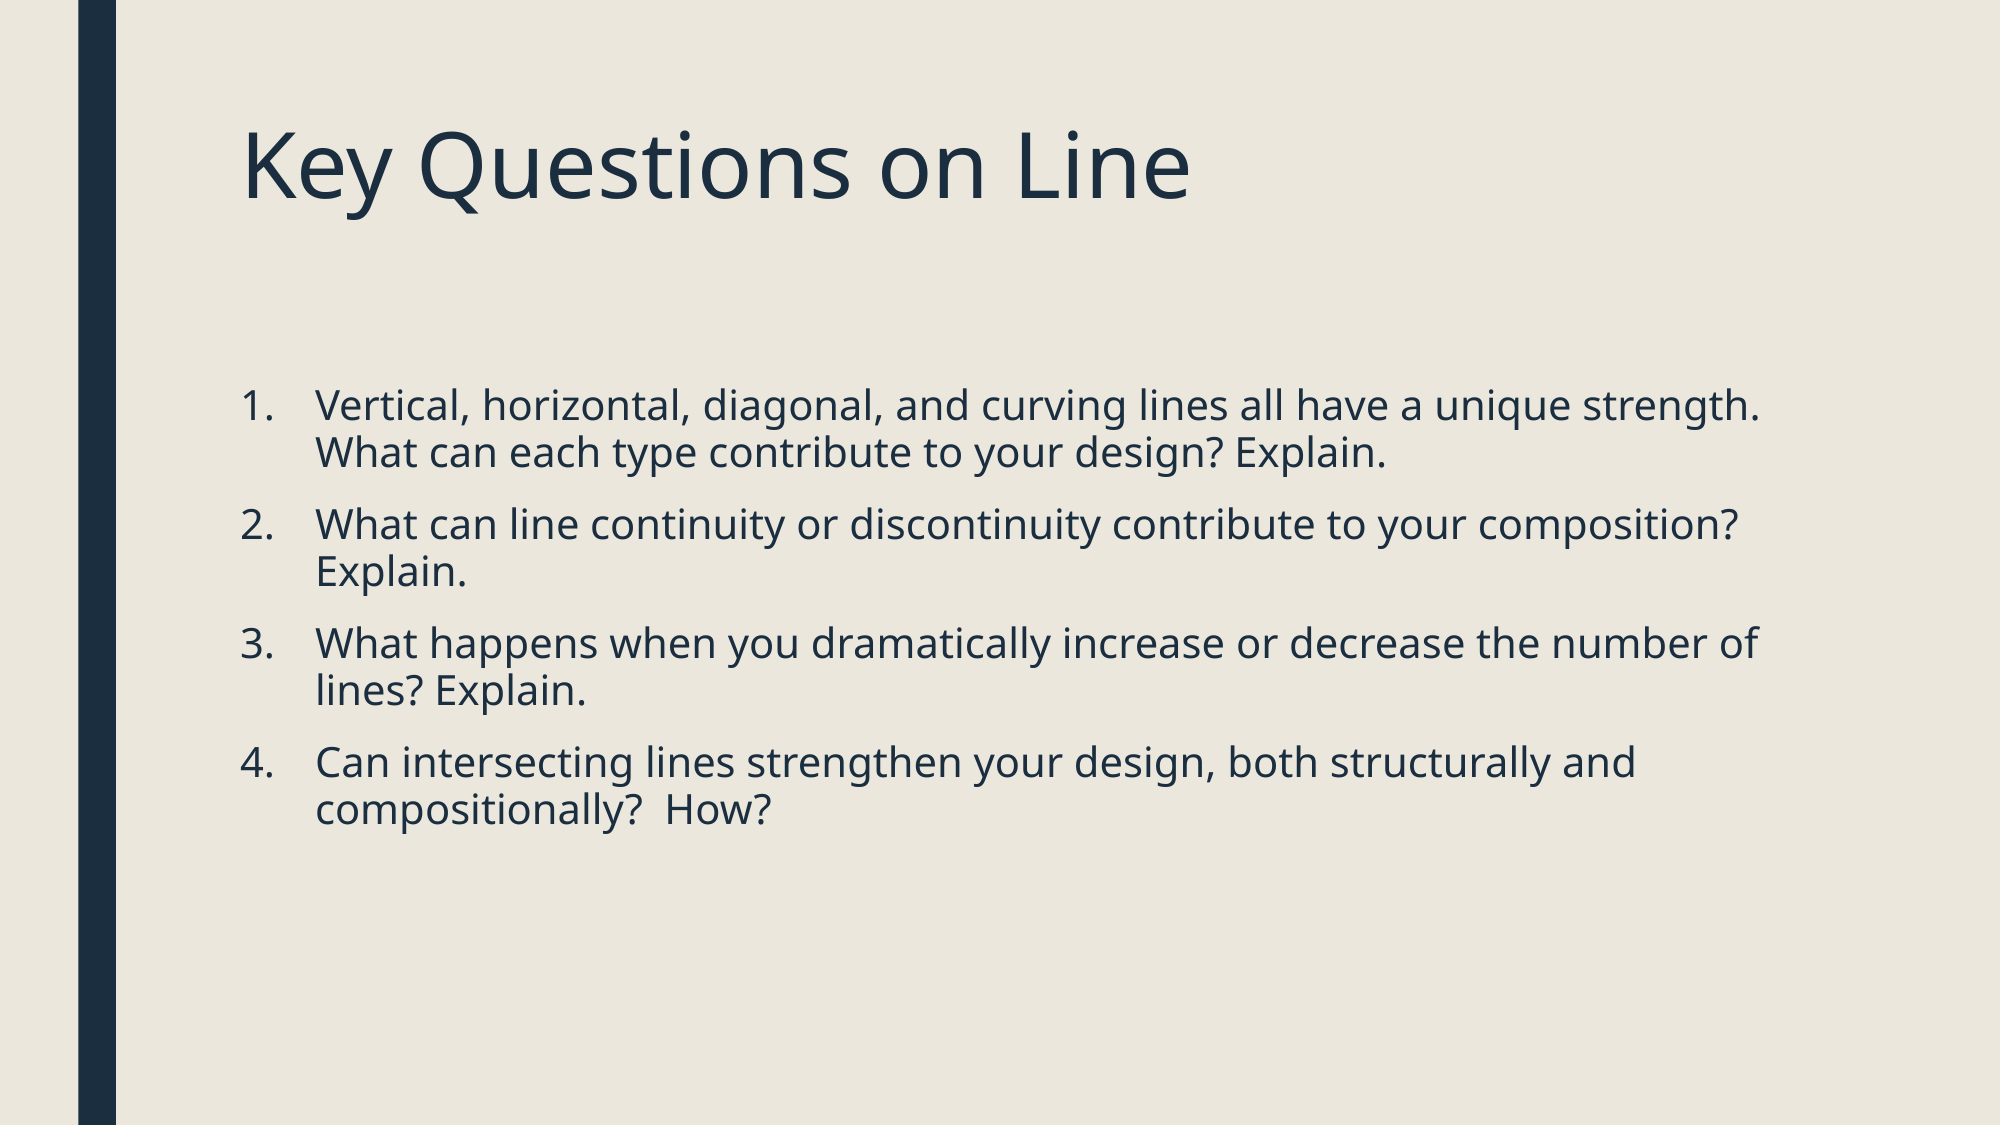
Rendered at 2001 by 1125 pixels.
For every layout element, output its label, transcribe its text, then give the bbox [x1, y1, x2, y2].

list Vertical, horizontal, diagonal, and curving lines all have a unique strength. What can each type contribute to your design? Explain. What can line continuity or discontinuity contribute to your composition? Explain. What happens when you dramatically increase or decrease the number of lines? Explain. Can intersecting lines strengthen your design, both structurally and compositionally? How? [225, 375, 1800, 963]
title Key Questions on Line [225, 112, 1800, 357]
